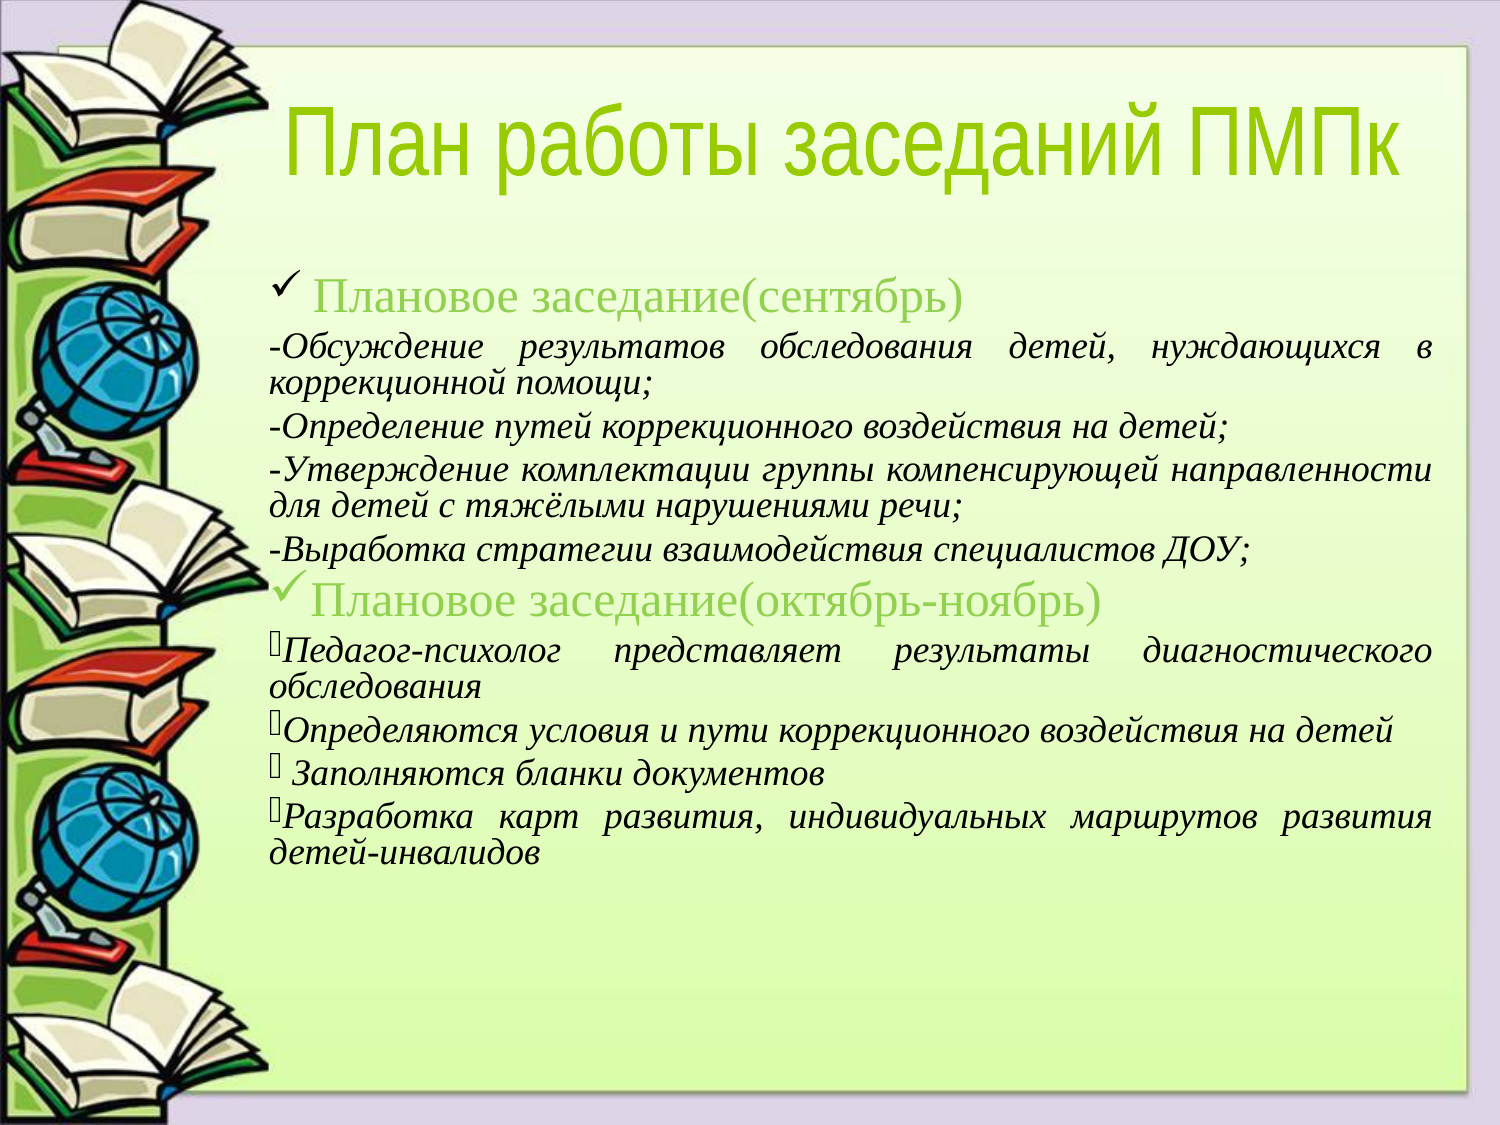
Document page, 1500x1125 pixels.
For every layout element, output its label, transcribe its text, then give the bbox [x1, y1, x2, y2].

picture [0, 0, 1500, 1125]
list Плановое заседание(сентябрь) -Обсуждение результатов обследования детей, нуждающихся в коррекционной помощи; -Определение путей коррекционного воздействия на детей; -Утверждение комплектации группы компенсирующей направленности для детей с тяжёлыми нарушениями речи; -Выработка стратегии взаимодействия специалистов ДОУ; Плановое заседание(октябрь-ноябрь) Педагог-психолог представляет результаты диагностического обследования Определяются условия и пути коррекционного воздействия на детей Заполняются бланки документов Разработка карт развития, индивидуальных маршрутов развития детей-инвалидов [253, 266, 1449, 1010]
